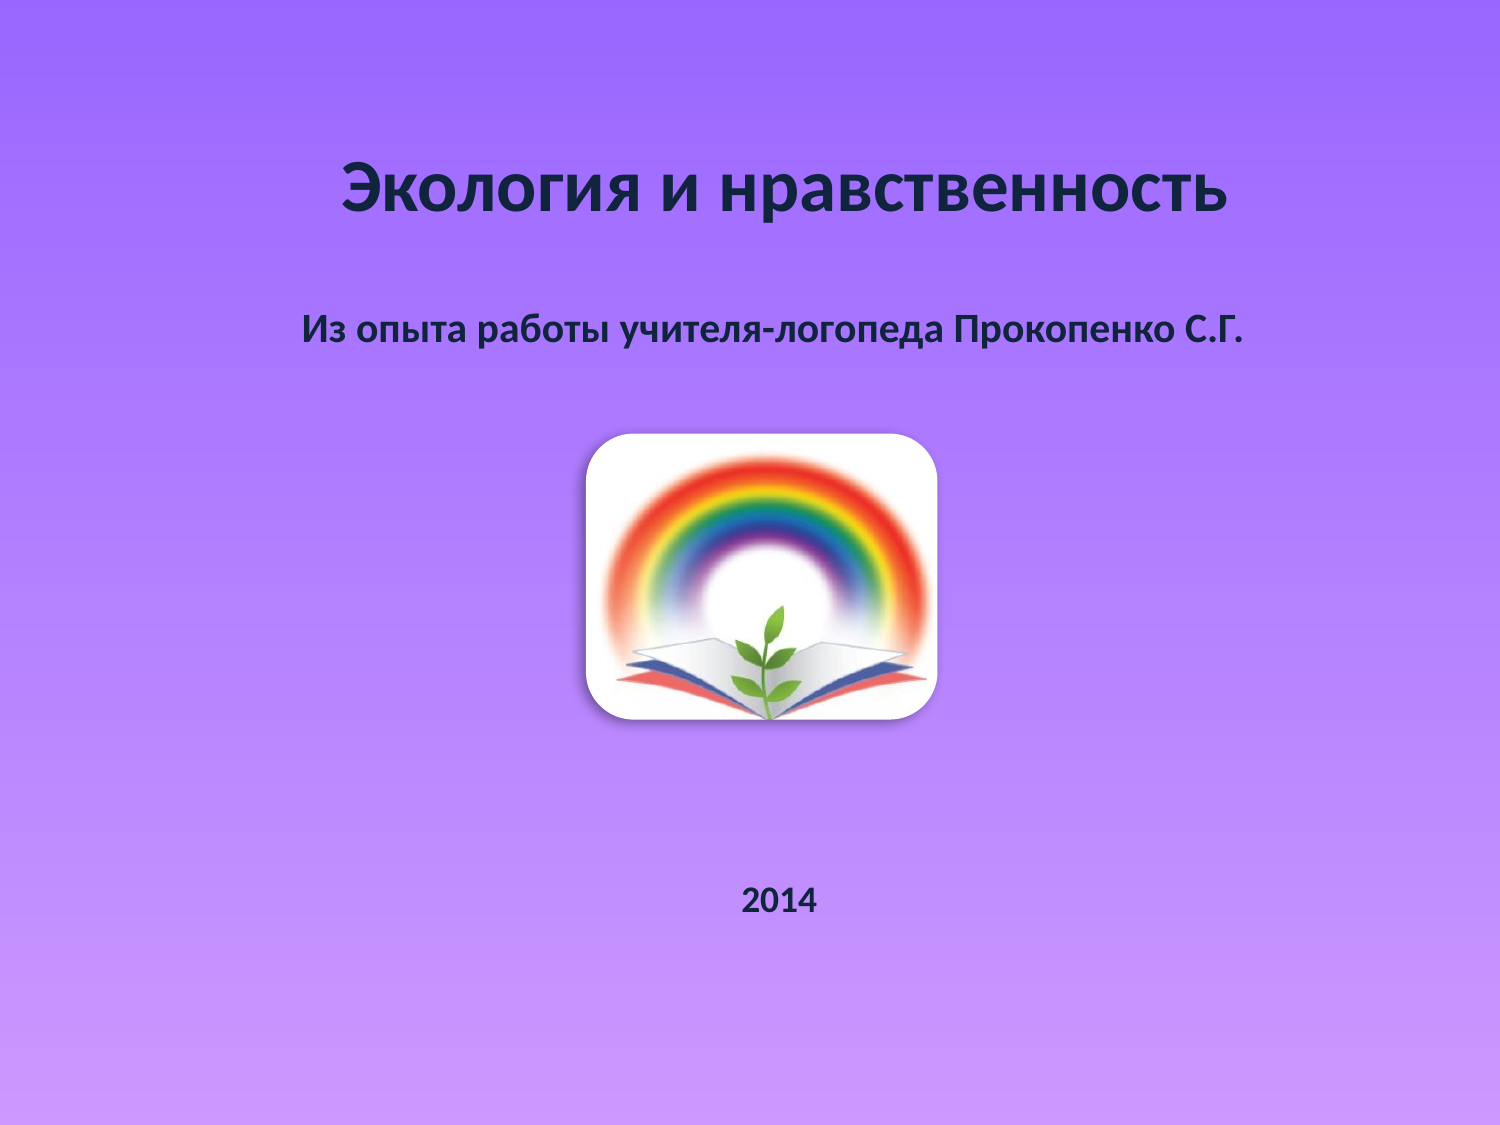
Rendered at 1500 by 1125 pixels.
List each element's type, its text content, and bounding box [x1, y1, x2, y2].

text_box Экология и нравственность [187, 128, 1383, 234]
text_box 2014 [187, 867, 1371, 927]
text_box Из опыта работы учителя-логопеда Прокопенко С.Г. [187, 292, 1360, 358]
picture [585, 433, 938, 720]
